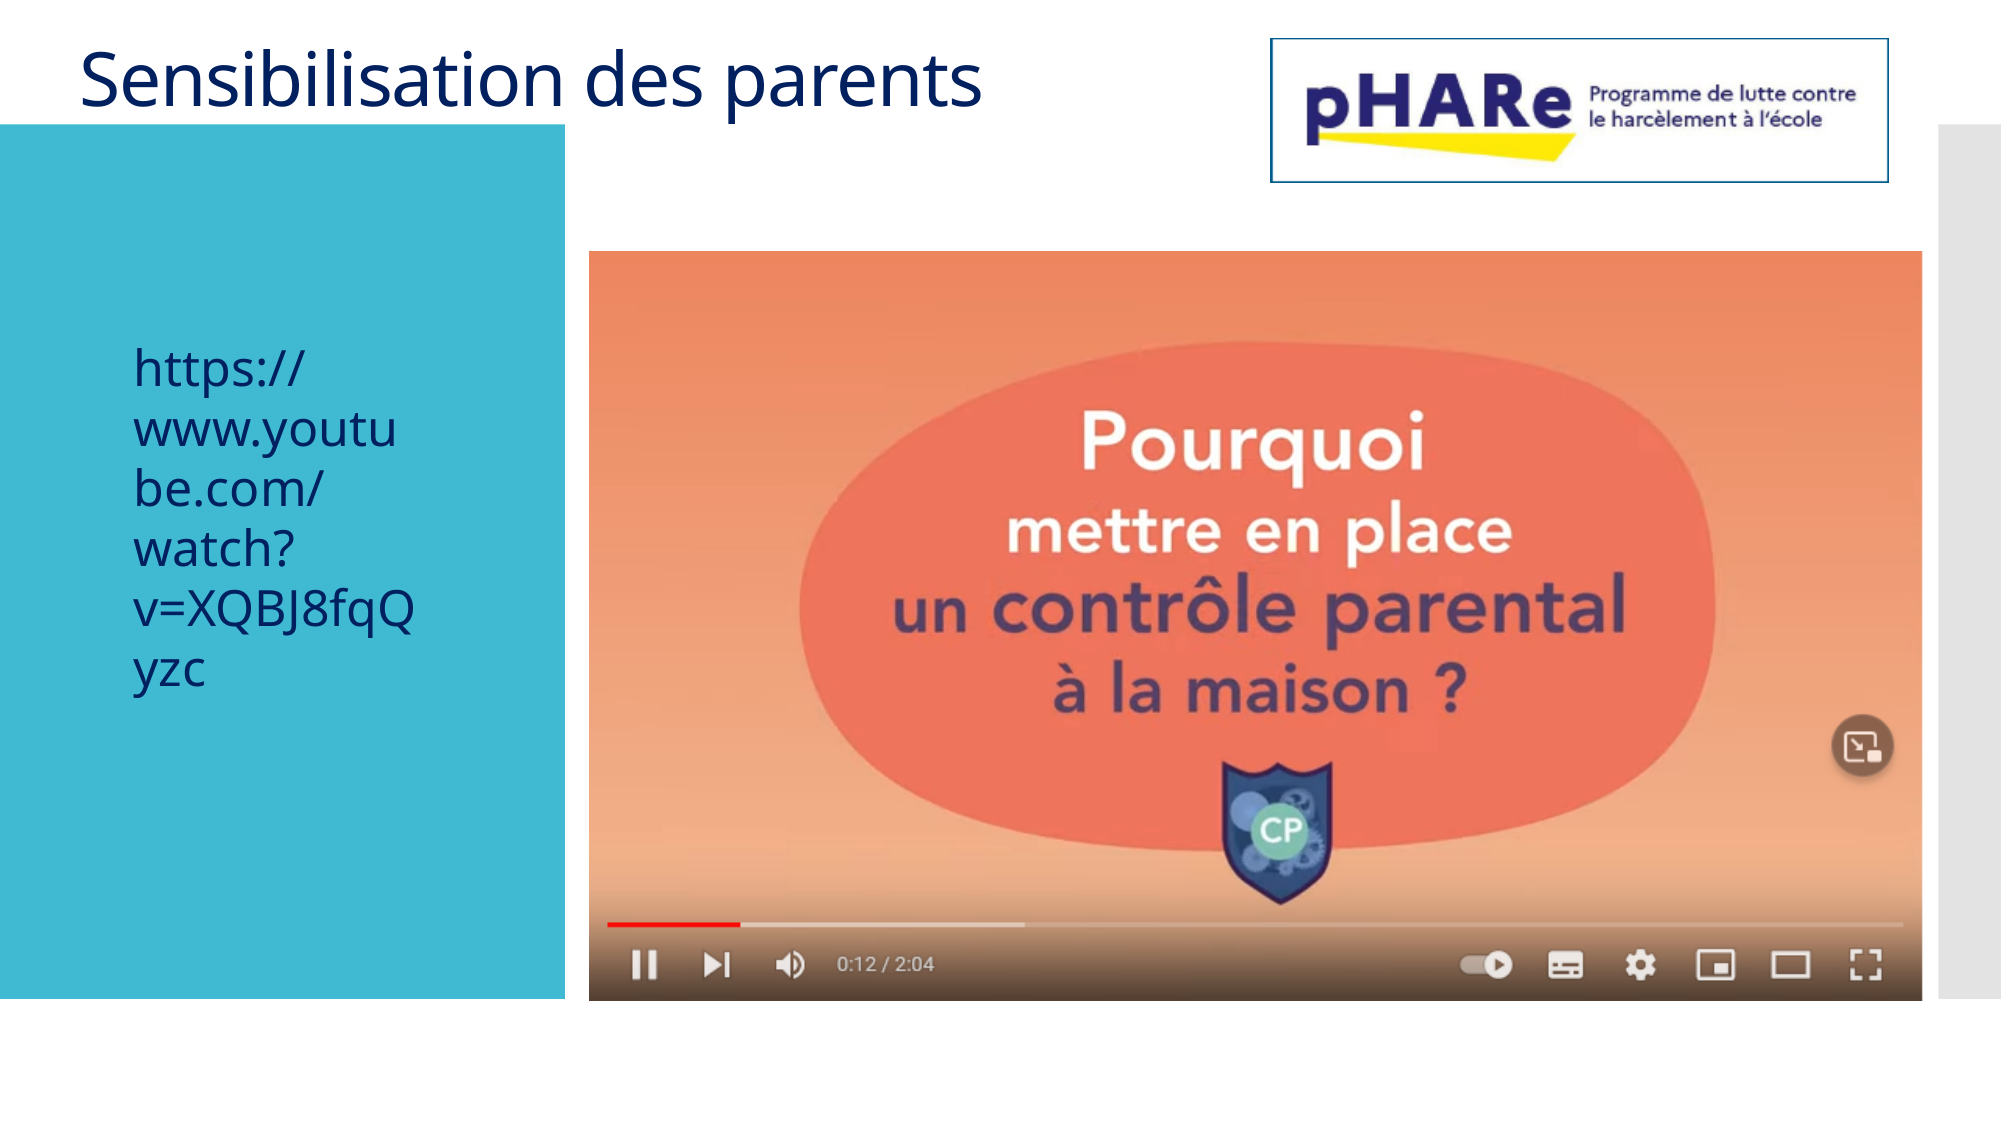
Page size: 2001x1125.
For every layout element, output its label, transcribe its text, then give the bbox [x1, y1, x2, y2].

title Sensibilisation des parents [64, 9, 1030, 157]
picture [1273, 40, 1887, 181]
picture [588, 251, 1924, 1001]
text_box https://www.youtube.com/watch?v=XQBJ8fqQyzc [118, 329, 440, 705]
